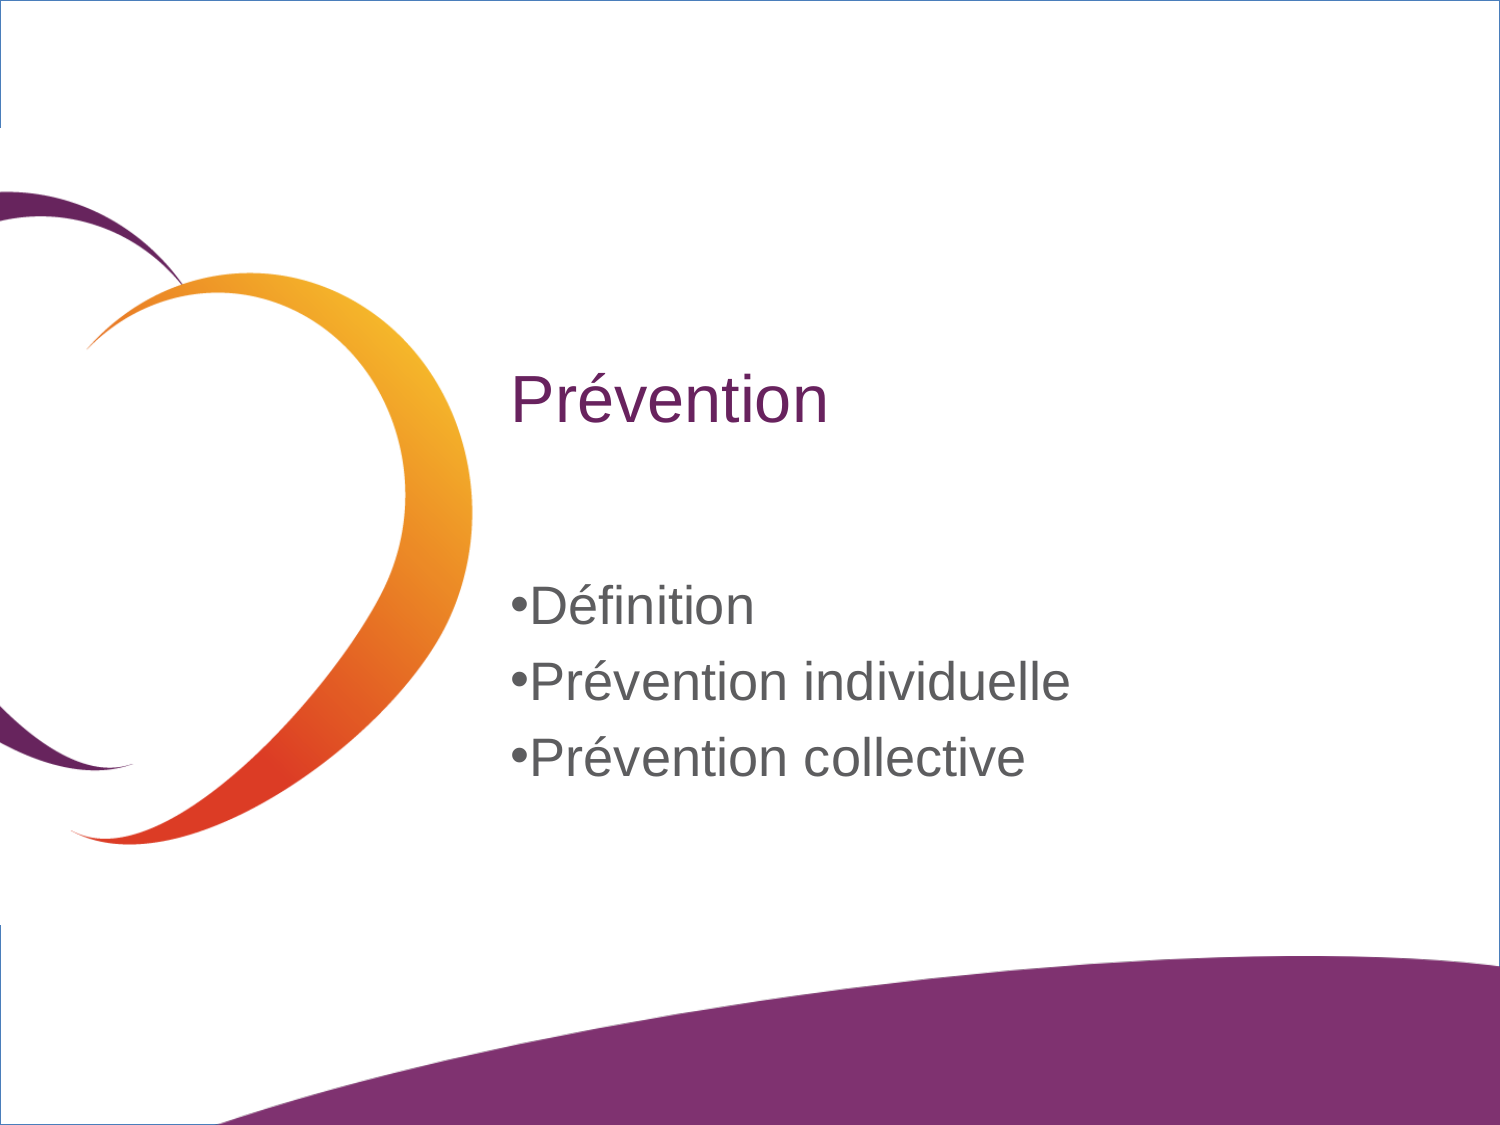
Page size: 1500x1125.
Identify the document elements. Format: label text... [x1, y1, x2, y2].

subtitle Définition Prévention individuelle Prévention collective [495, 563, 1329, 851]
picture [0, 128, 561, 925]
title Prévention [495, 275, 1442, 517]
